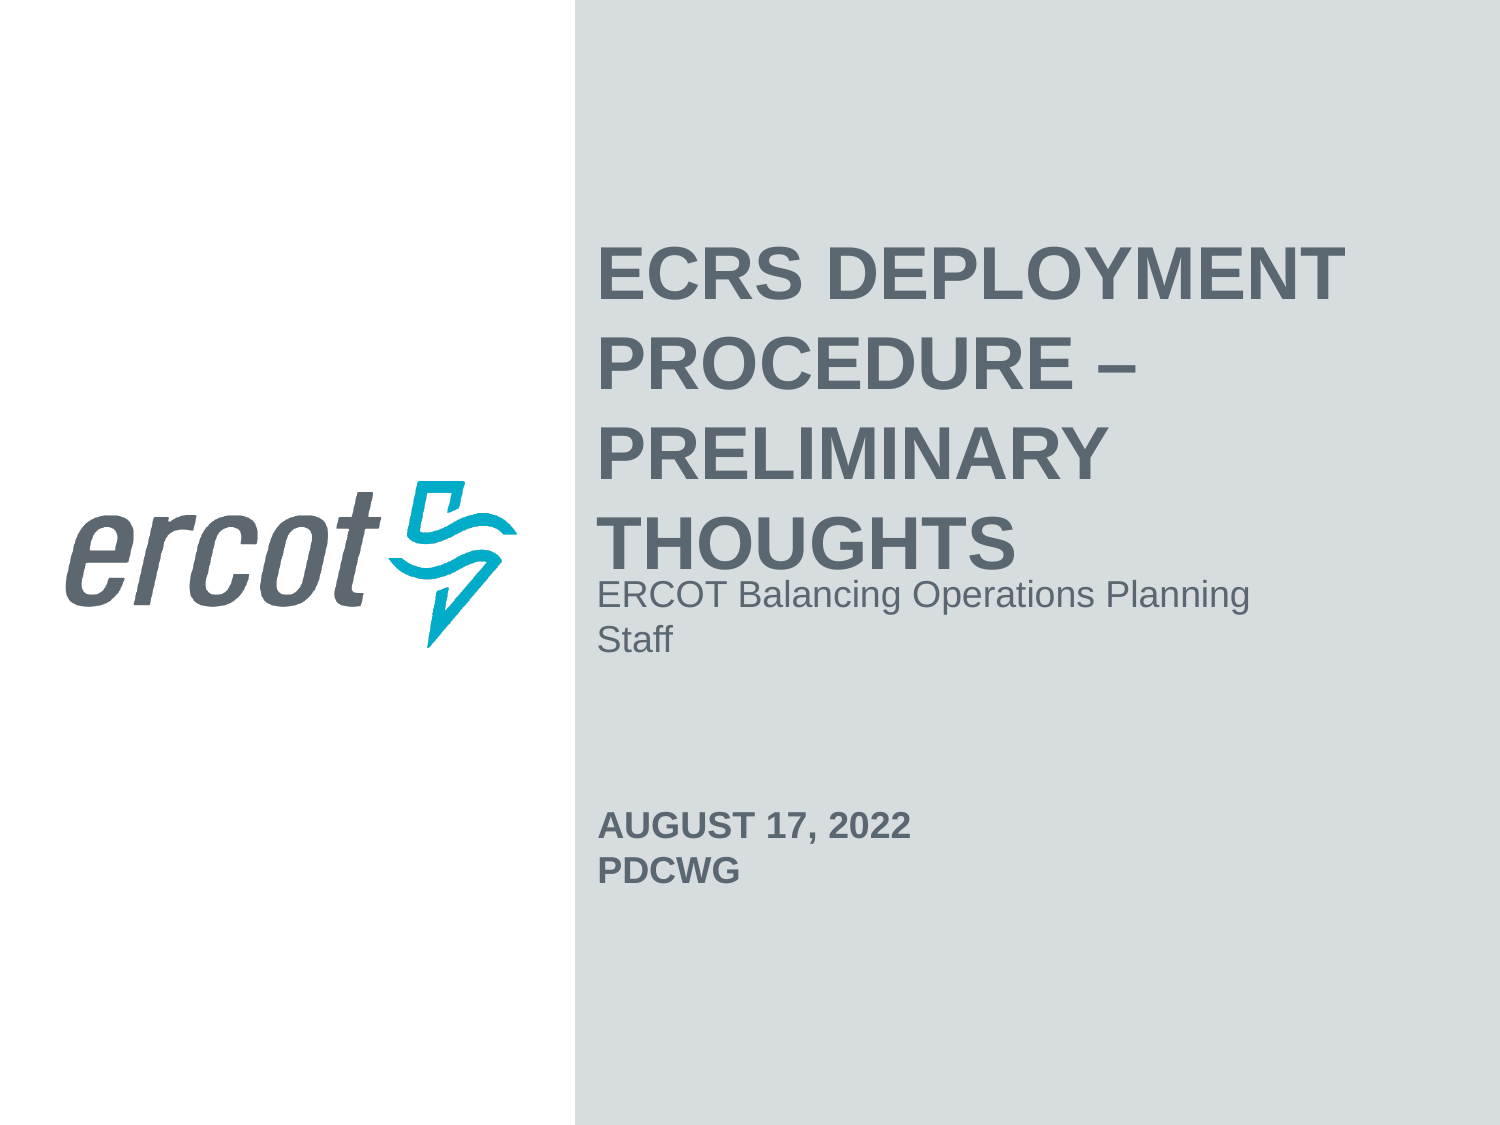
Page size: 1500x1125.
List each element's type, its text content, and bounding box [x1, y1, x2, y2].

list August 17, 2022 PDCWG [582, 793, 1315, 900]
list ERCOT Balancing Operations Planning Staff [581, 562, 1315, 714]
picture [56, 471, 525, 654]
list ECRS Deployment Procedure – Preliminary Thoughts [581, 217, 1488, 596]
